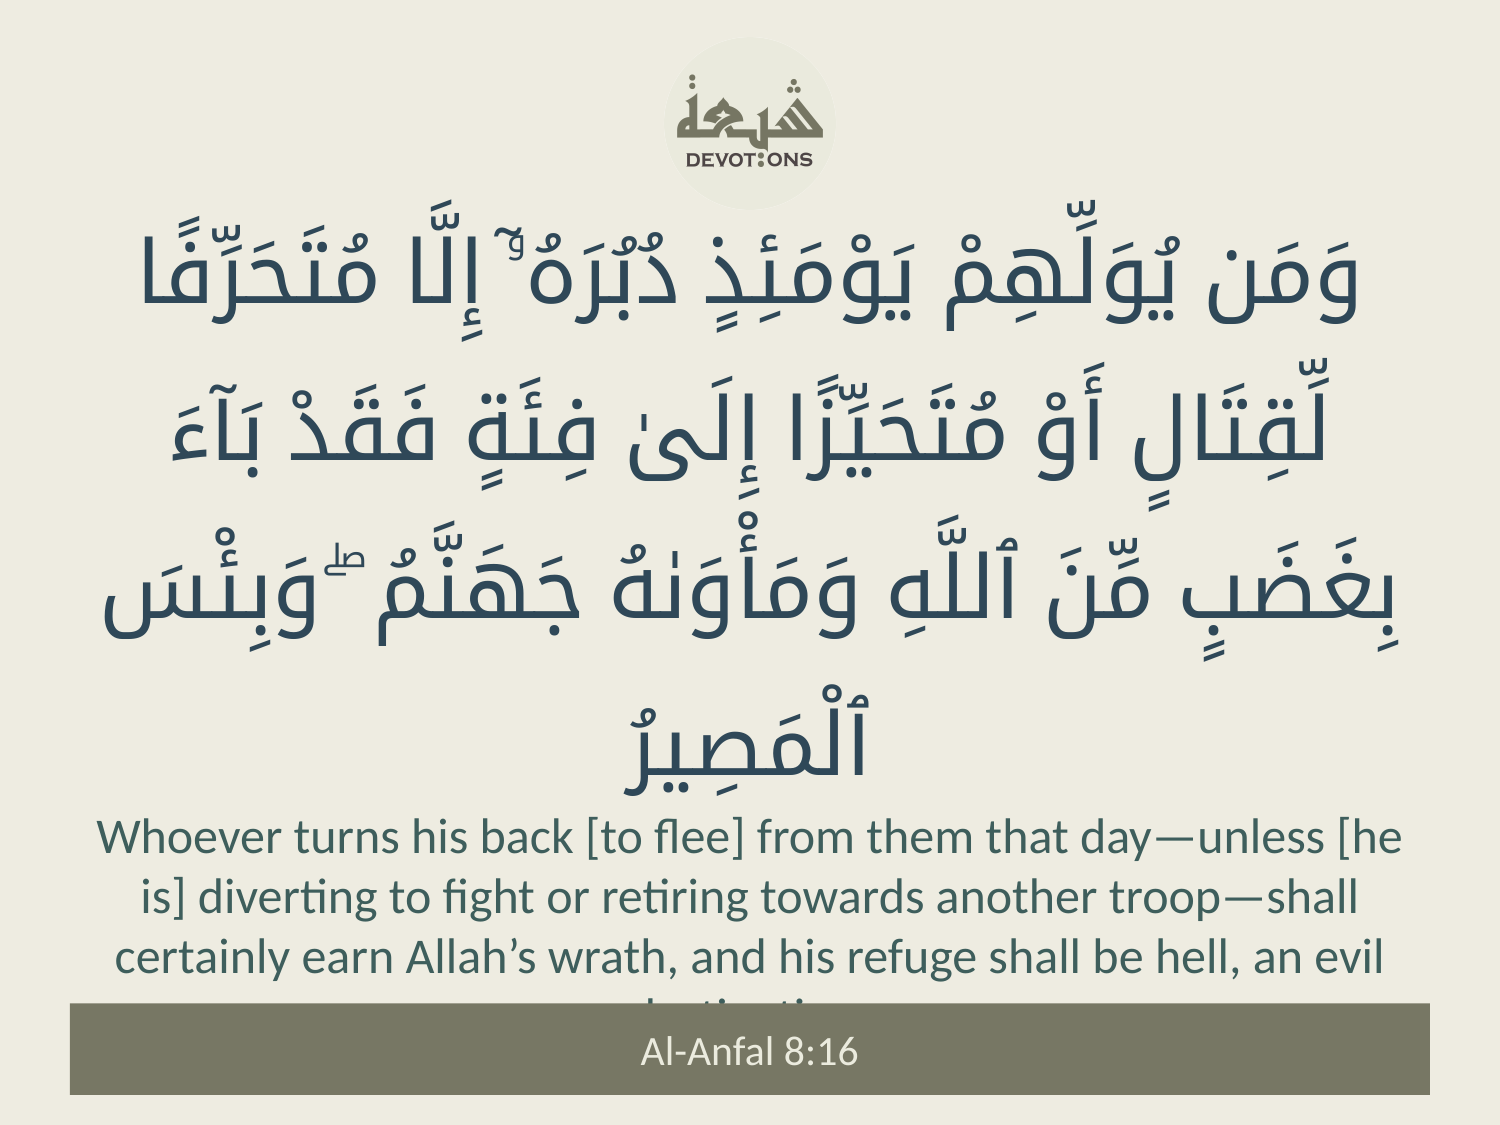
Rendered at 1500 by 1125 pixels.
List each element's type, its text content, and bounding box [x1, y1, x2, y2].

list وَمَن يُوَلِّهِمْ يَوْمَئِذٍ دُبُرَهُۥٓ إِلَّا مُتَحَرِّفًا لِّقِتَالٍ أَوْ مُتَحَيِّزًا إِلَىٰ فِئَةٍ فَقَدْ بَآءَ بِغَضَبٍ مِّنَ ٱللَّهِ وَمَأْوَىٰهُ جَهَنَّمُ ۖ وَبِئْسَ ٱلْمَصِيرُ Whoever turns his back [to flee] from them that day—unless [he is] diverting to fight or retiring towards another troop—shall certainly earn Allah’s wrath, and his refuge shall be hell, an evil destination. [69, 203, 1430, 1003]
picture [656, 29, 844, 203]
list Al-Anfal 8:16 [69, 1003, 1430, 1095]
